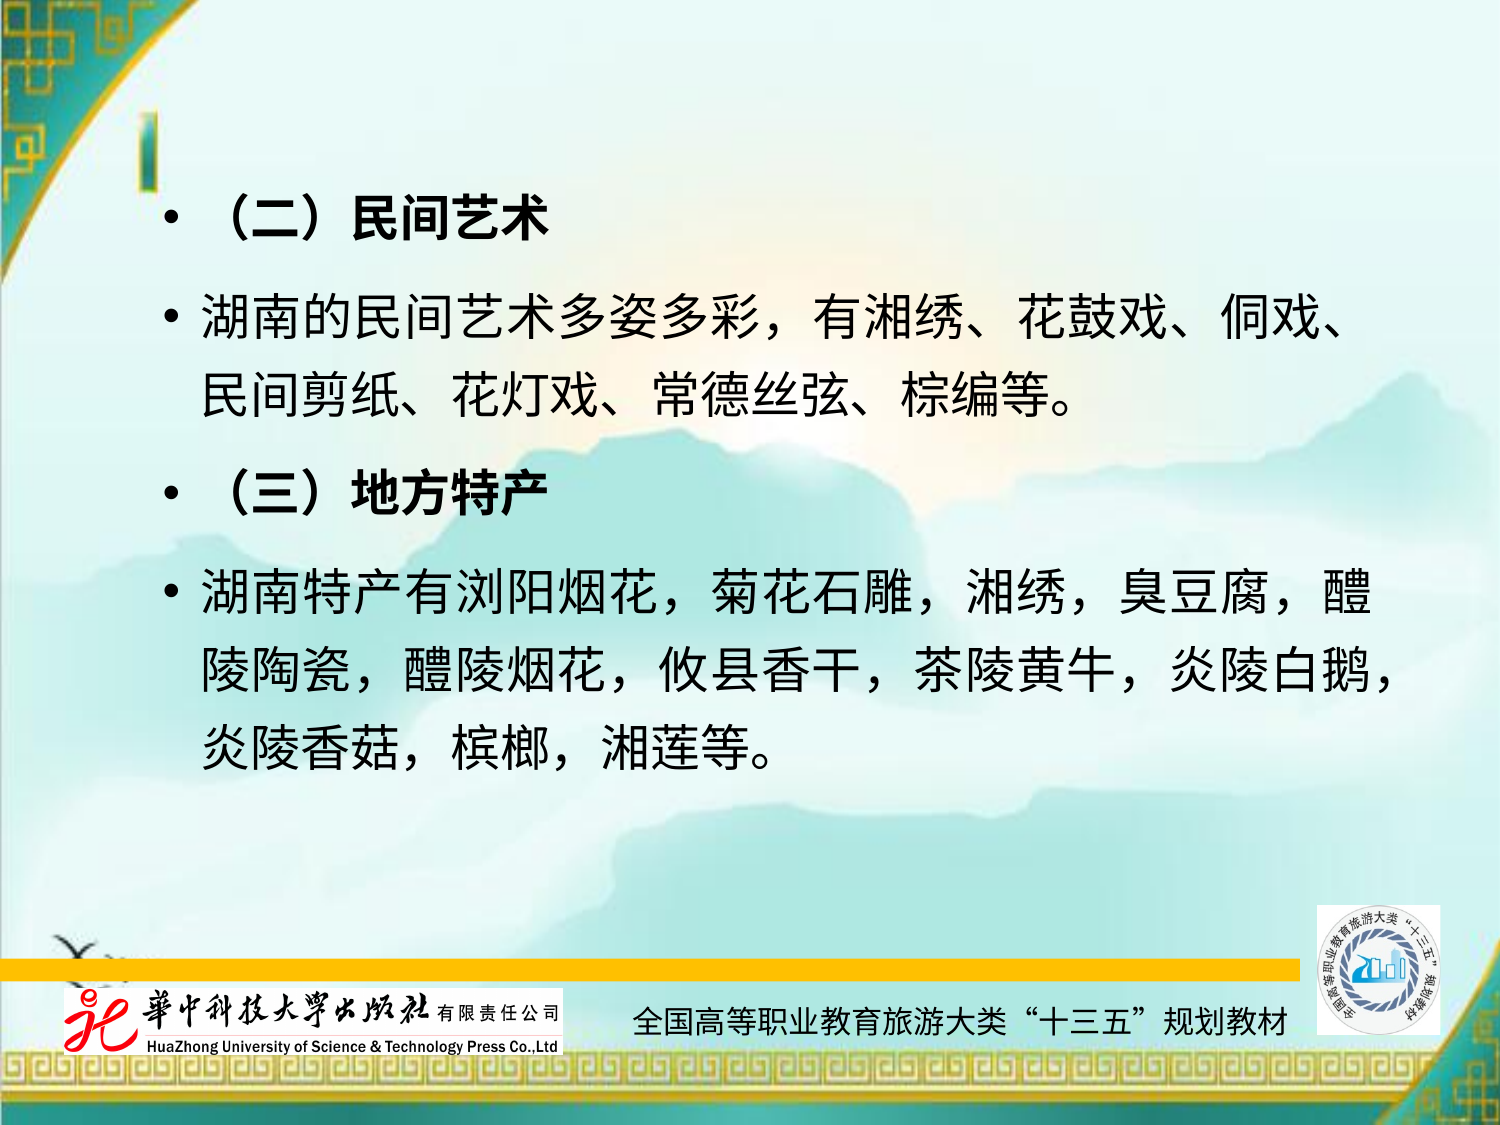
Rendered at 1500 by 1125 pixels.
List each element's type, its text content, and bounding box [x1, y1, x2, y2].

list （二）民间艺术 湖南的民间艺术多姿多彩，有湘绣、花鼓戏、侗戏、民间剪纸、花灯戏、常德丝弦、棕编等。 （三）地方特产 湖南特产有浏阳烟花，菊花石雕，湘绣，臭豆腐，醴陵陶瓷，醴陵烟花，攸县香干，茶陵黄牛，炎陵白鹅，炎陵香菇，槟榔，湘莲等。 [147, 160, 1388, 983]
picture [0, 0, 1500, 1125]
